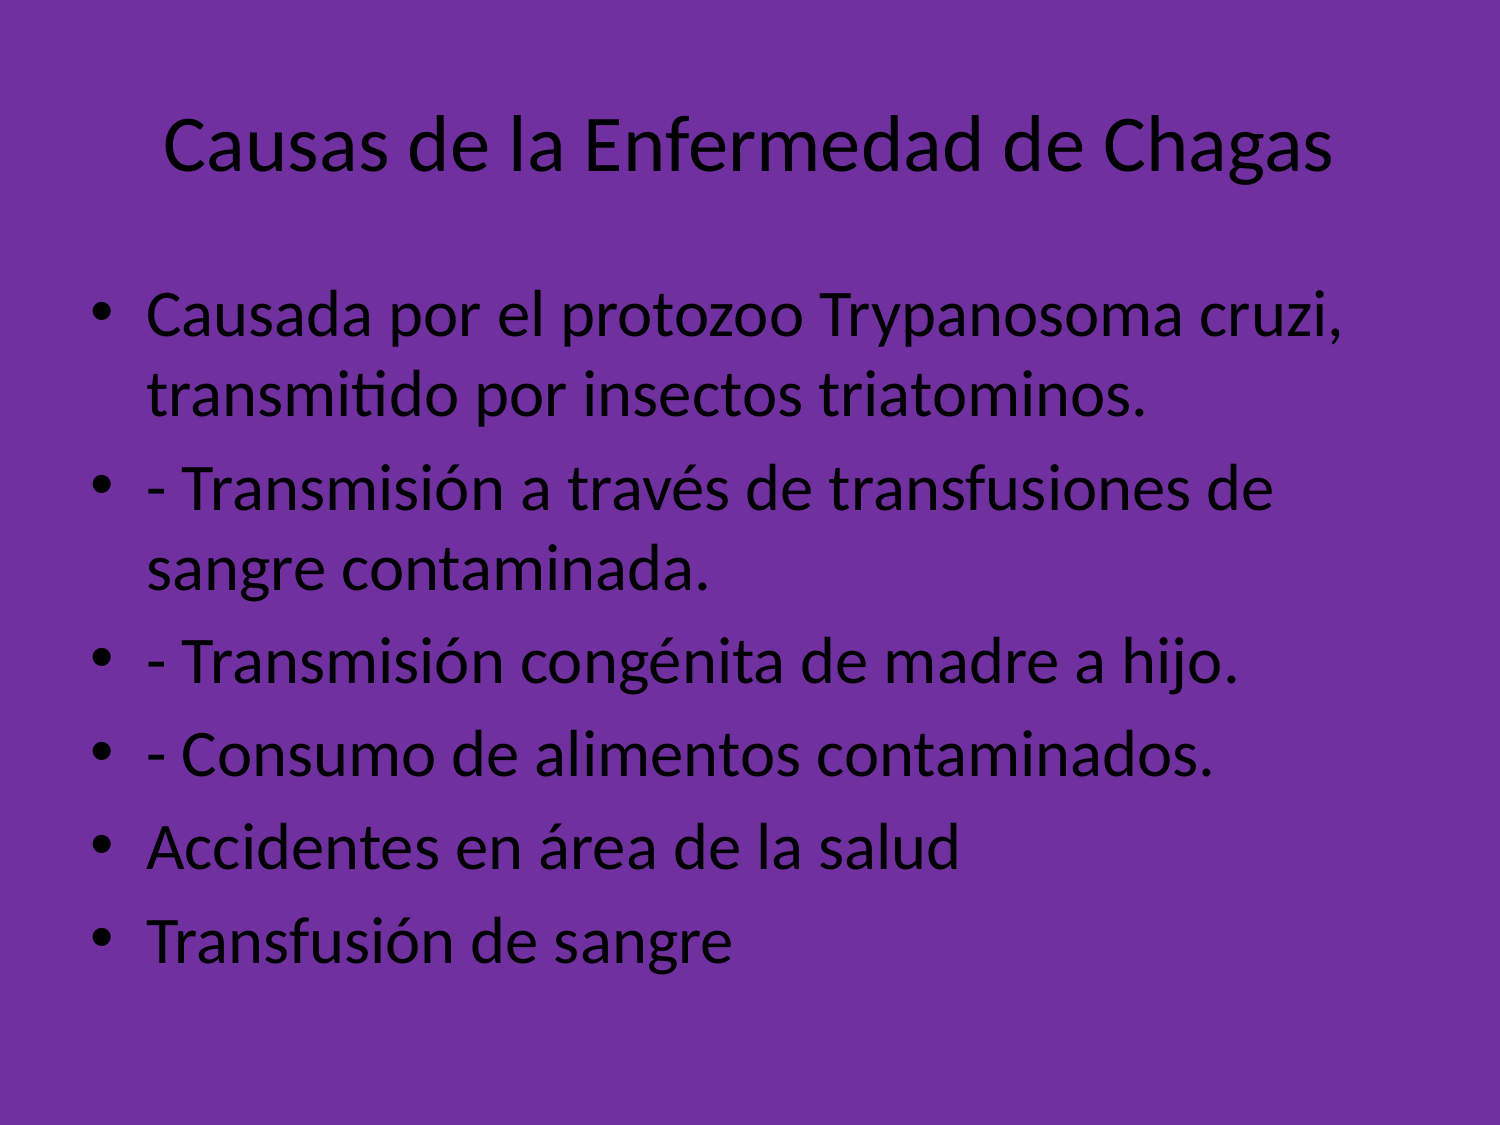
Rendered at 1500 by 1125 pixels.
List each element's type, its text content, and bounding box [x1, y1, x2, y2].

title Causas de la Enfermedad de Chagas [75, 45, 1425, 233]
list Causada por el protozoo Trypanosoma cruzi, transmitido por insectos triatominos. - Transmisión a través de transfusiones de sangre contaminada. - Transmisión congénita de madre a hijo. - Consumo de alimentos contaminados. Accidentes en área de la salud Transfusión de sangre [75, 262, 1425, 1005]
